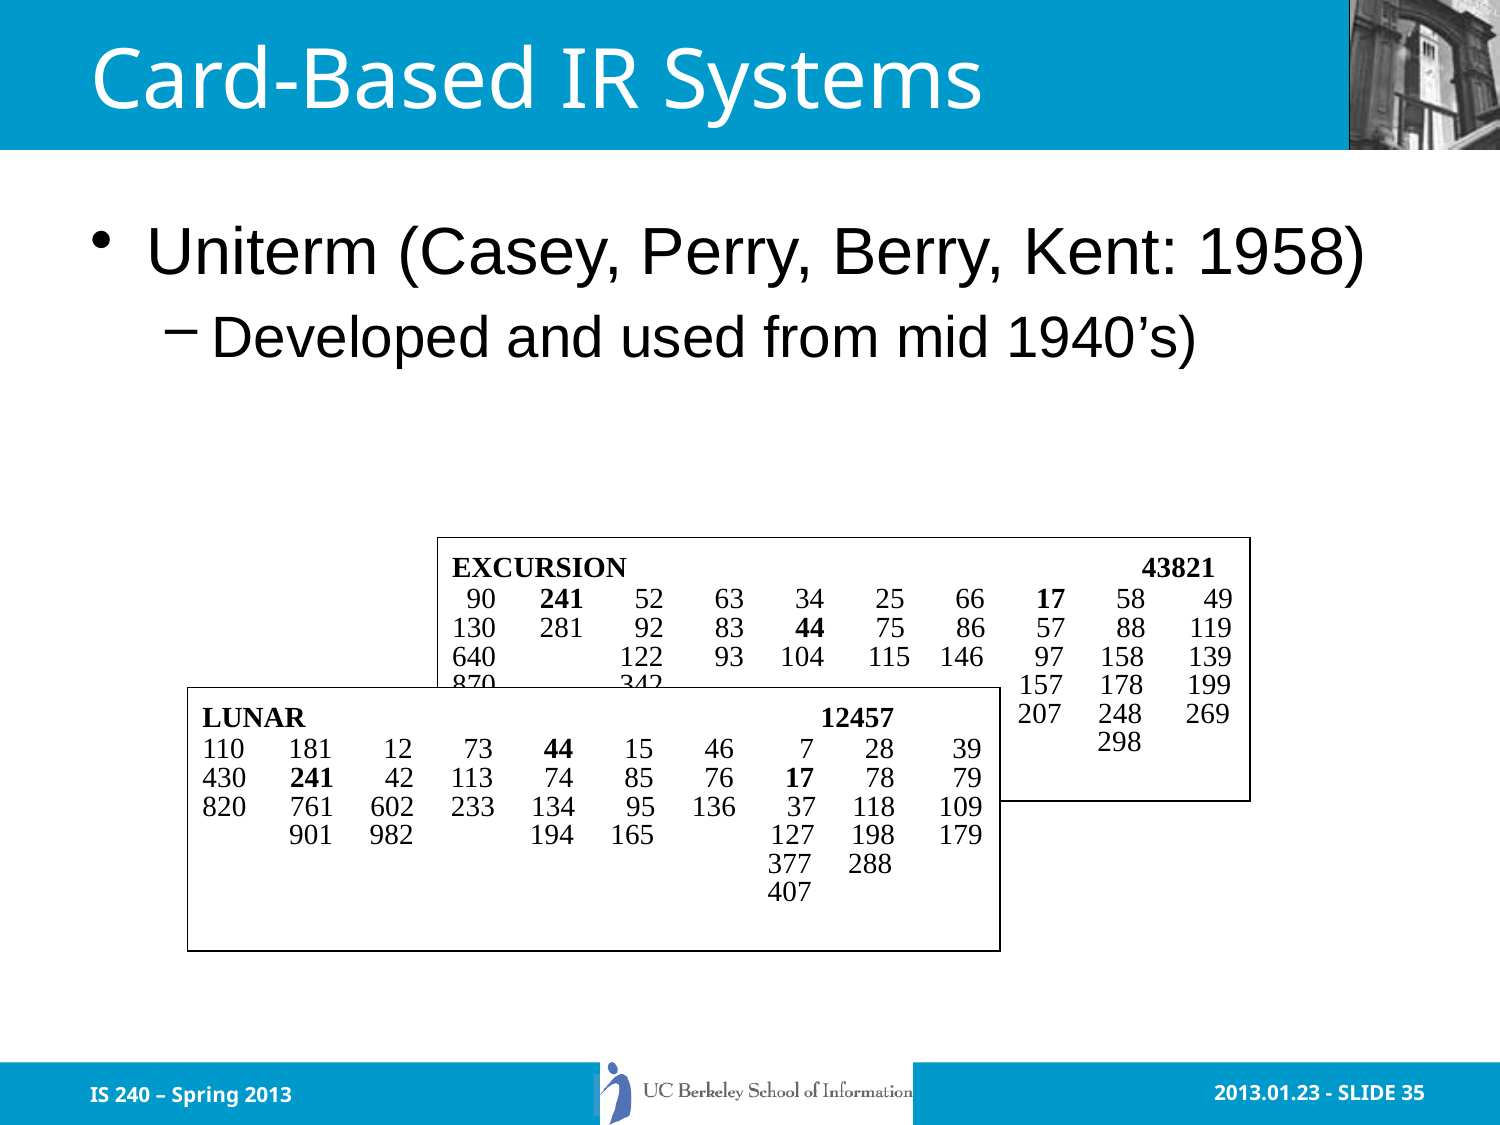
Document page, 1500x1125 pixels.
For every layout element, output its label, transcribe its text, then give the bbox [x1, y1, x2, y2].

picture [594, 1062, 912, 1125]
title Card-Based IR Systems [75, 0, 1350, 150]
list Uniterm (Casey, Perry, Berry, Kent: 1958) Developed and used from mid 1940’s) [75, 200, 1425, 1013]
picture [1350, 0, 1500, 150]
slide_number IS 240 – Spring 2013 [75, 1062, 388, 1125]
text_box EXCURSION 43821 90 241 52 63 34 25 66 17 58 49 130 281 92 83 44 75 86 57 88 119 640 122 93 104 115 146 97 158 139 870 342 157 178 199 207 248 269 298 [437, 537, 1250, 801]
text_box LUNAR 12457 110 181 12 73 44 15 46 7 28 39 430 241 42 113 74 85 76 17 78 79 820 761 602 233 134 95 136 37 118 109 901 982 194 165 127 198 179 377 288 407 [187, 687, 1000, 951]
